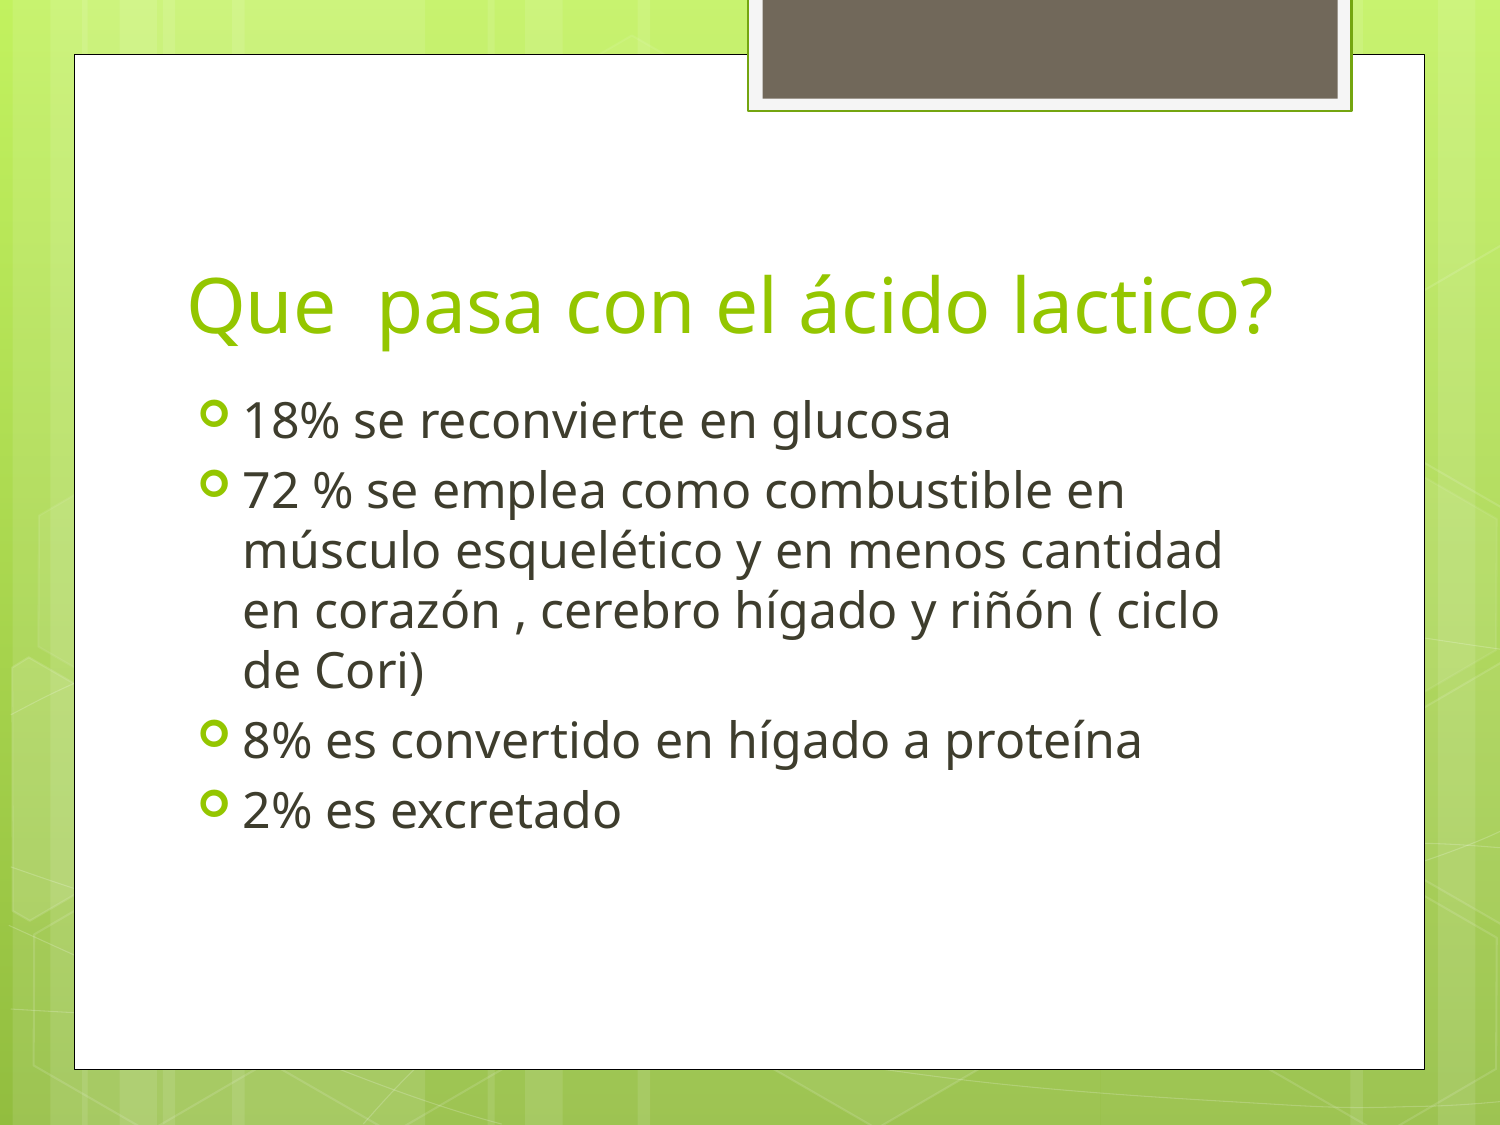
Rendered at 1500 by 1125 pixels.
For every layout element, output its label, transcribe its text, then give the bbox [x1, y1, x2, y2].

list 18% se reconvierte en glucosa 72 % se emplea como combustible en músculo esquelético y en menos cantidad en corazón , cerebro hígado y riñón ( ciclo de Cori) 8% es convertido en hígado a proteína 2% es excretado [171, 381, 1283, 957]
title Que pasa con el ácido lactico? [171, 168, 1324, 357]
